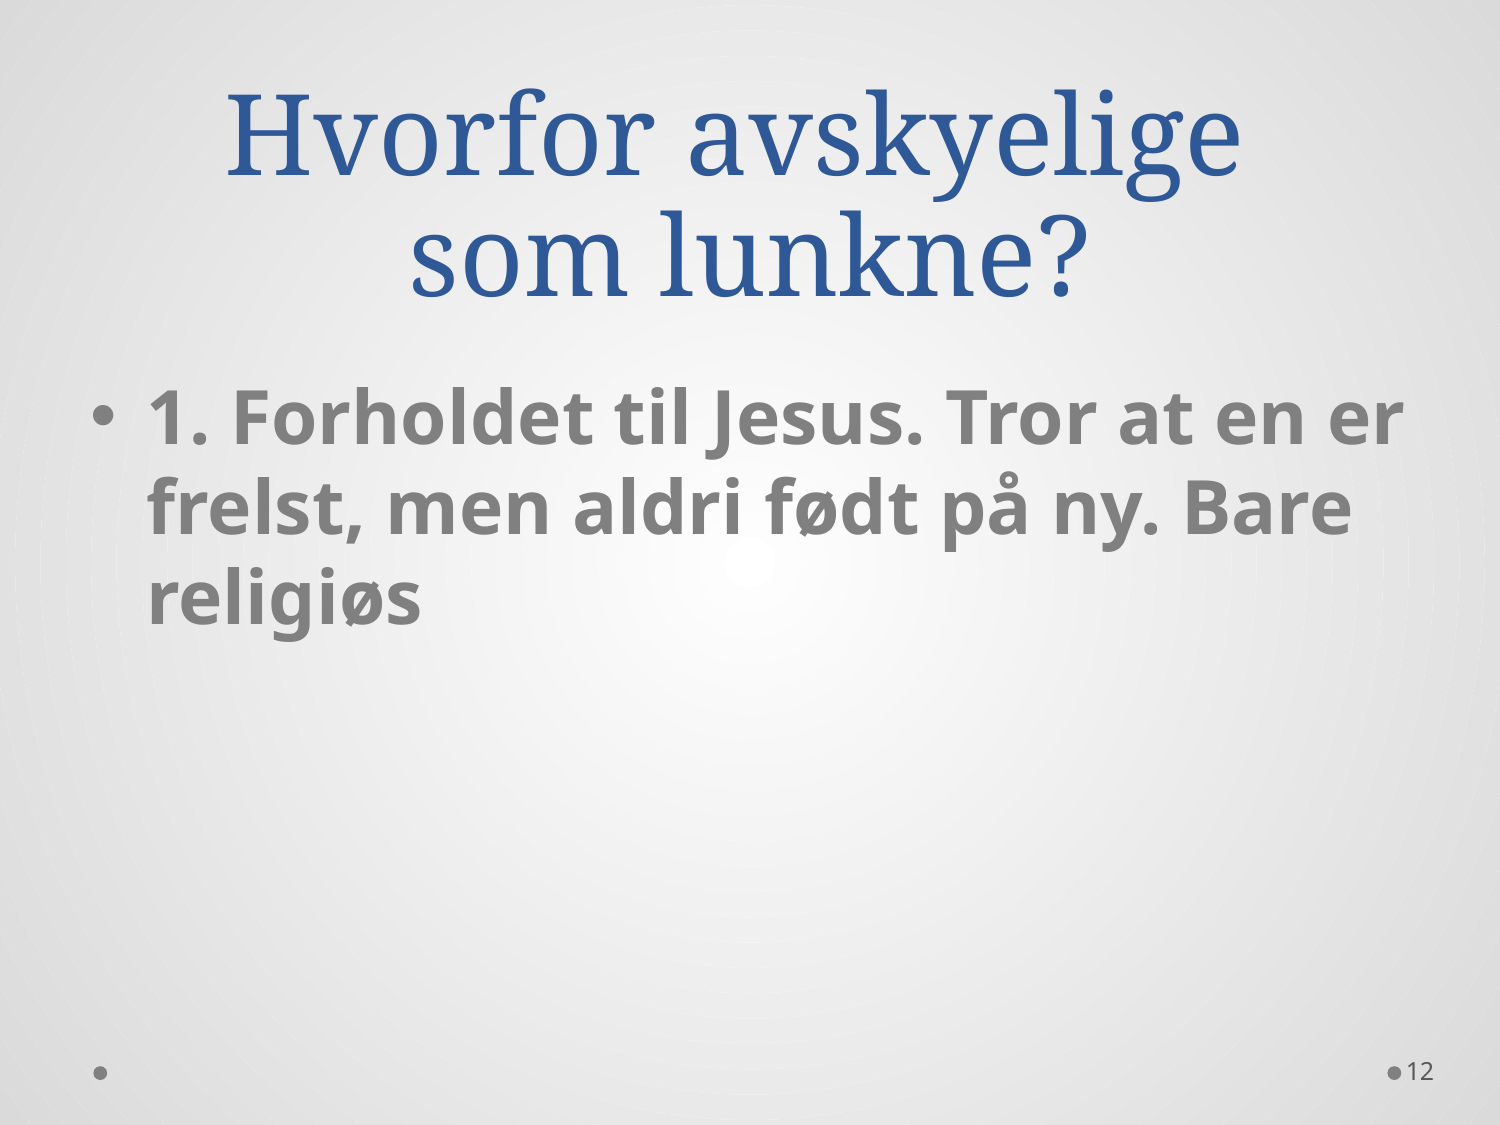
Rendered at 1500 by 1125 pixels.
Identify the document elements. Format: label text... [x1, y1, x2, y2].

list 1. Forholdet til Jesus. Tror at en er frelst, men aldri født på ny. Bare religiøs [75, 361, 1425, 1005]
title Hvorfor avskyelige som lunkne? [75, 0, 1425, 327]
slide_number 12 [1401, 1042, 1494, 1103]
